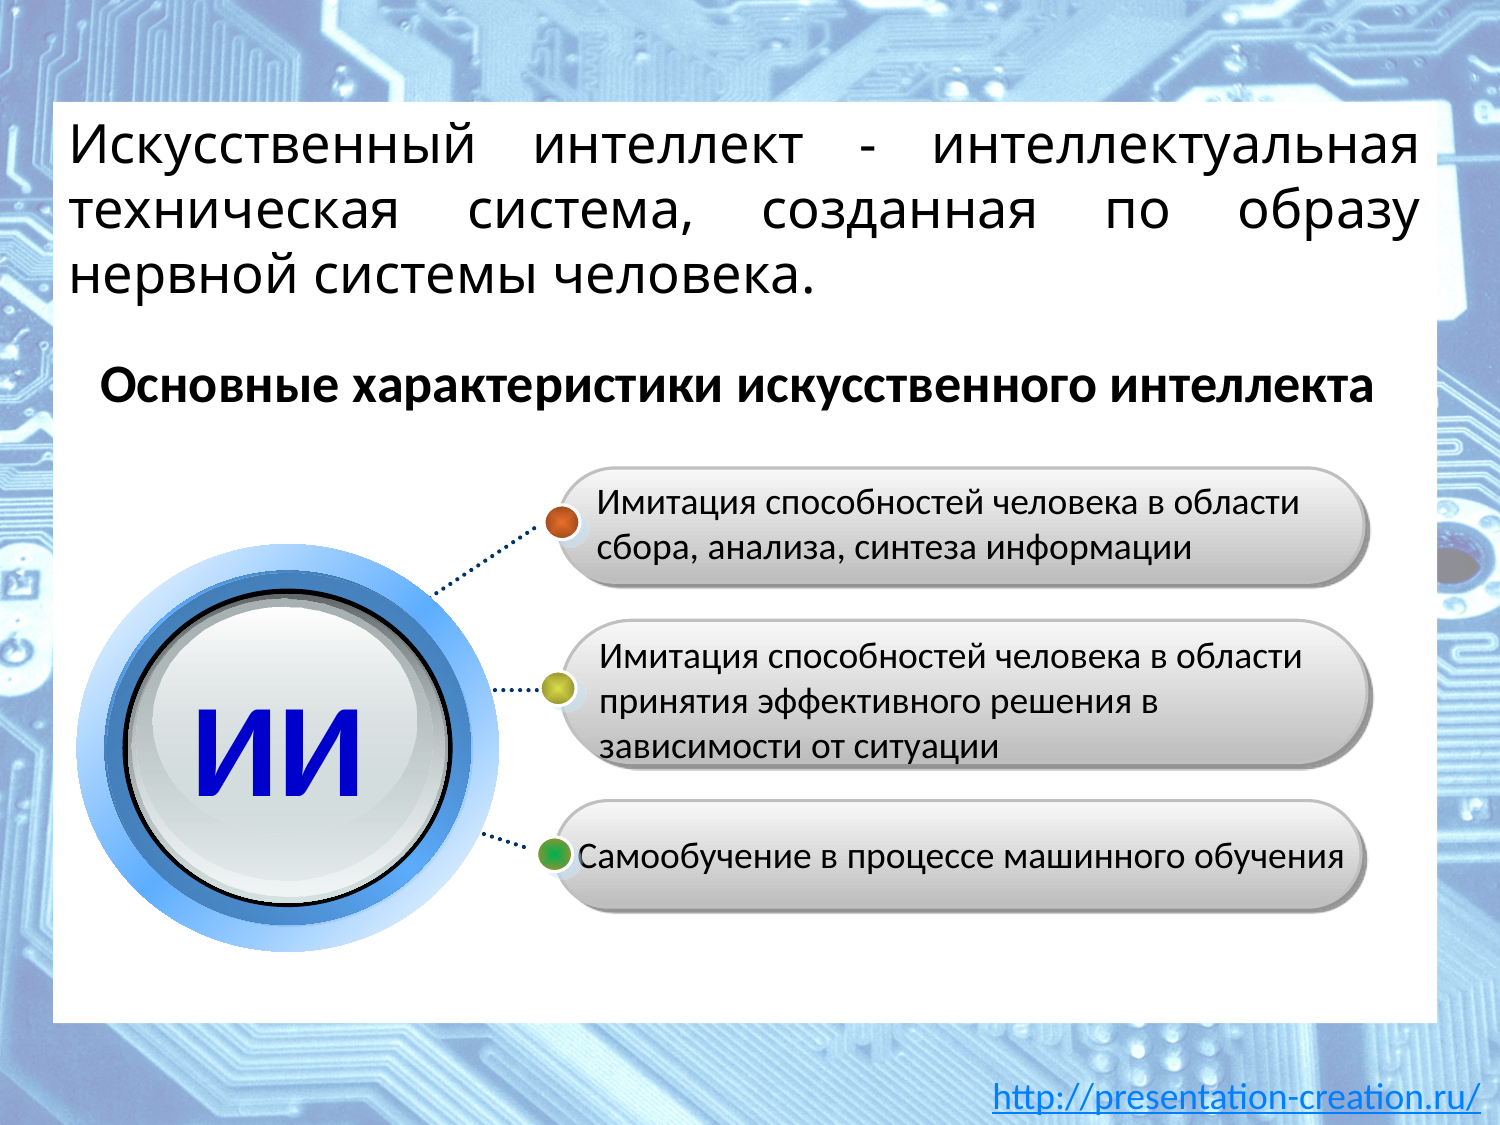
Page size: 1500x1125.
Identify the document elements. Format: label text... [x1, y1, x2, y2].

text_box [76, 467, 1368, 952]
list Искусственный интеллект - интеллектуальная техническая система, созданная по образу нервной системы человека. Основные характеристики искусственного интеллекта [53, 101, 1438, 1024]
